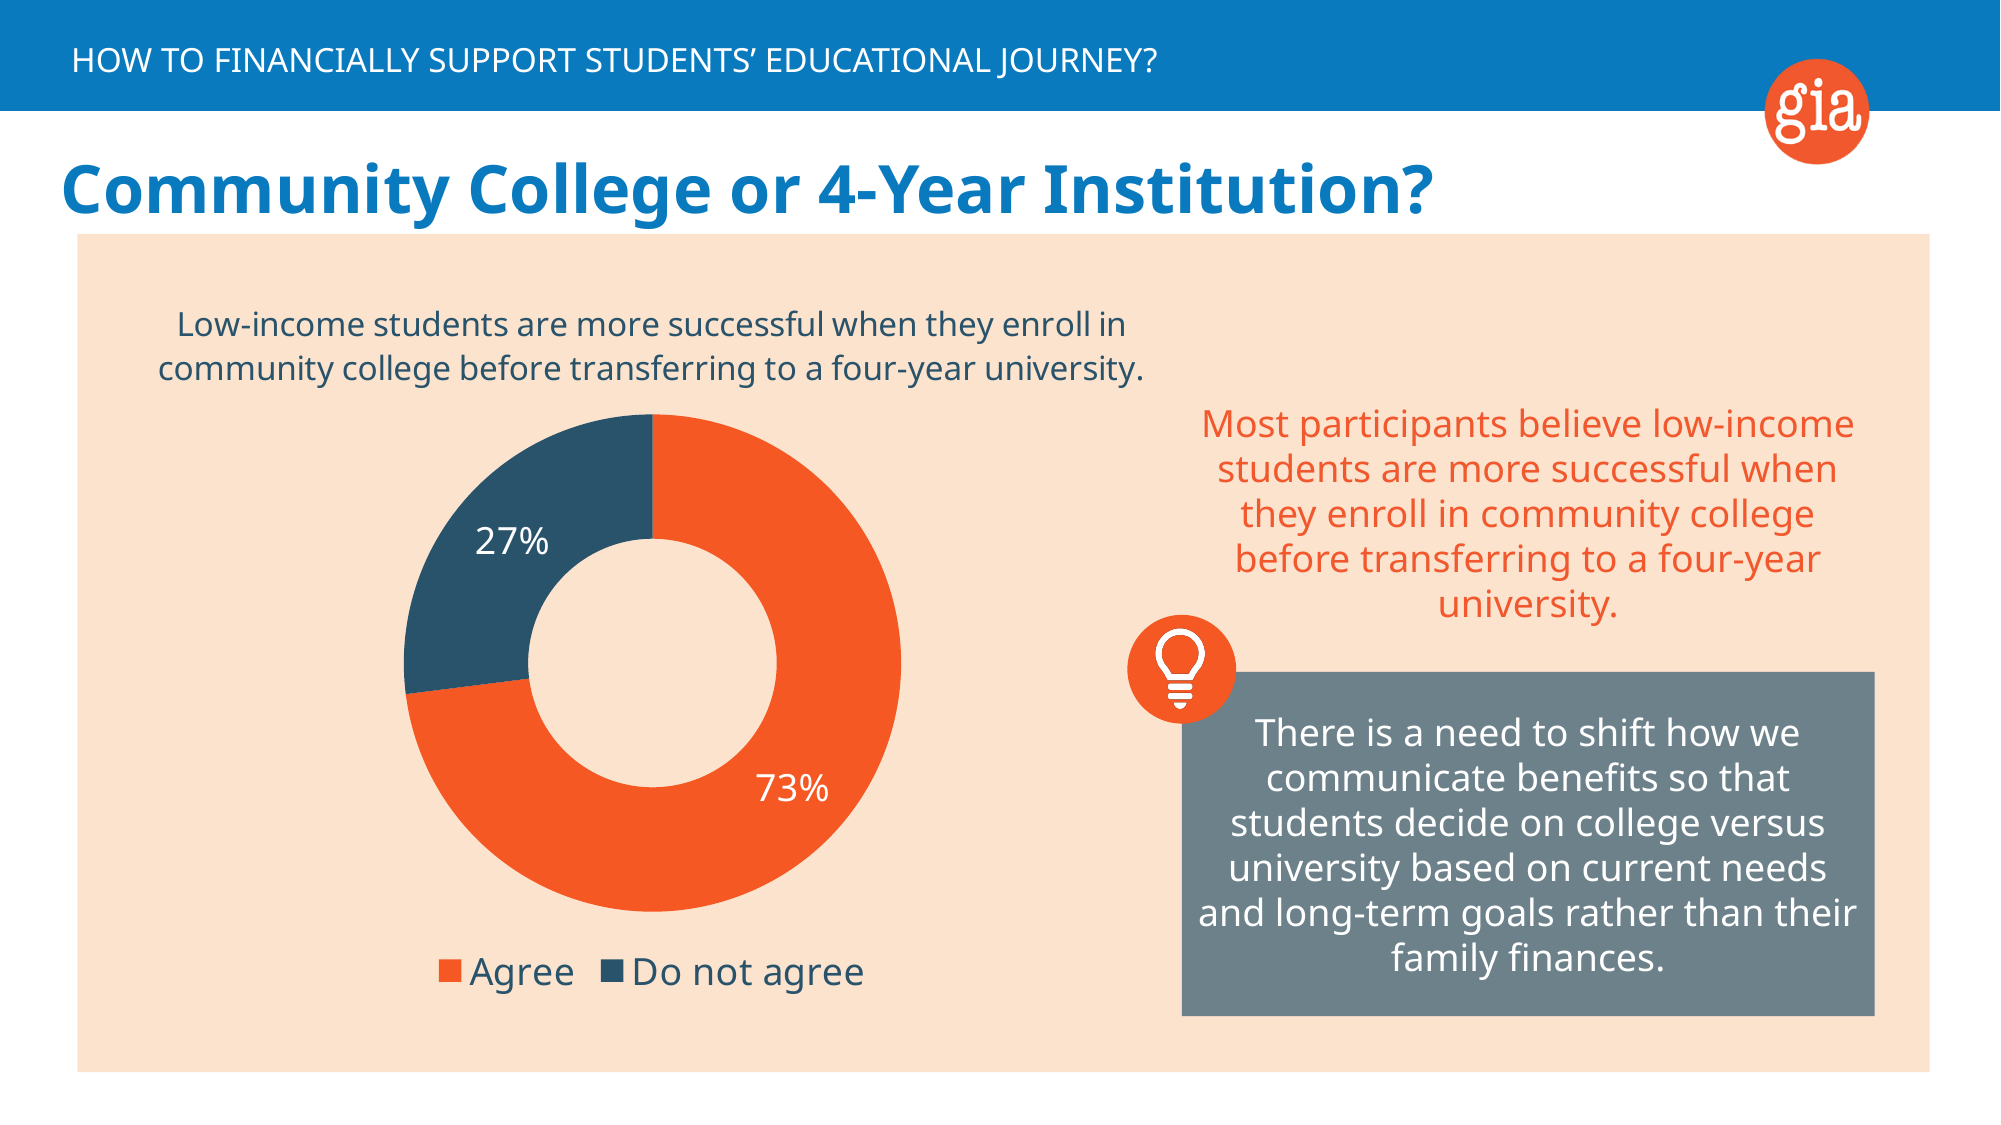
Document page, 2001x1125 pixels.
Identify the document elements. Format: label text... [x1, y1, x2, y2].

text_box Community College or 4-Year Institution? [46, 139, 1717, 270]
picture [1760, 55, 1872, 168]
text_box Most participants believe low-income students are more successful when they enroll in community college before transferring to a four-year university. [1303, 392, 1872, 633]
picture [1135, 623, 1225, 714]
text_box HOW TO FINANCIALLY SUPPORT STUDENTS’ EDUCATIONAL JOURNEY? [55, 31, 1318, 111]
text_box [76, 233, 1931, 1073]
chart [1, 269, 1303, 1004]
text_box There is a need to shift how we communicate benefits so that students decide on college versus university based on current needs and long-term goals rather than their family finances. [1181, 671, 1876, 1017]
text_box [0, 0, 2000, 111]
